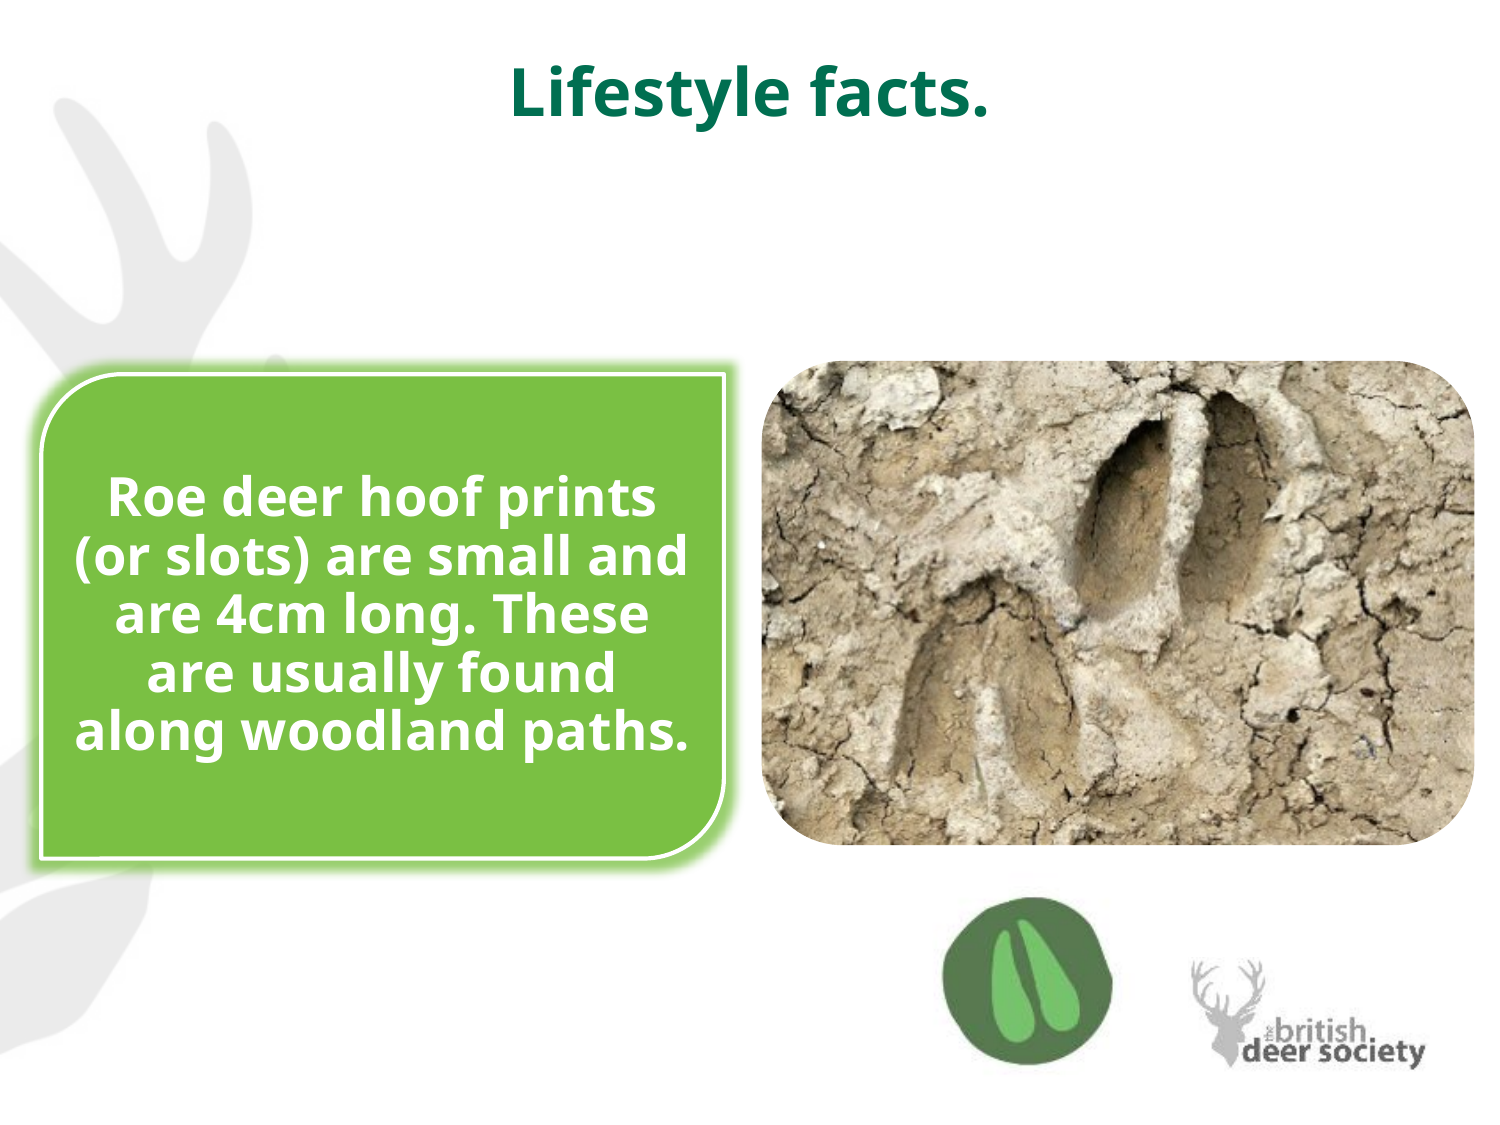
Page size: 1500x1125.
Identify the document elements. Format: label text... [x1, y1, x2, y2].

text_box Lifestyle facts. [0, 42, 1500, 138]
picture [883, 849, 1188, 1125]
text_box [0, 172, 1500, 1107]
